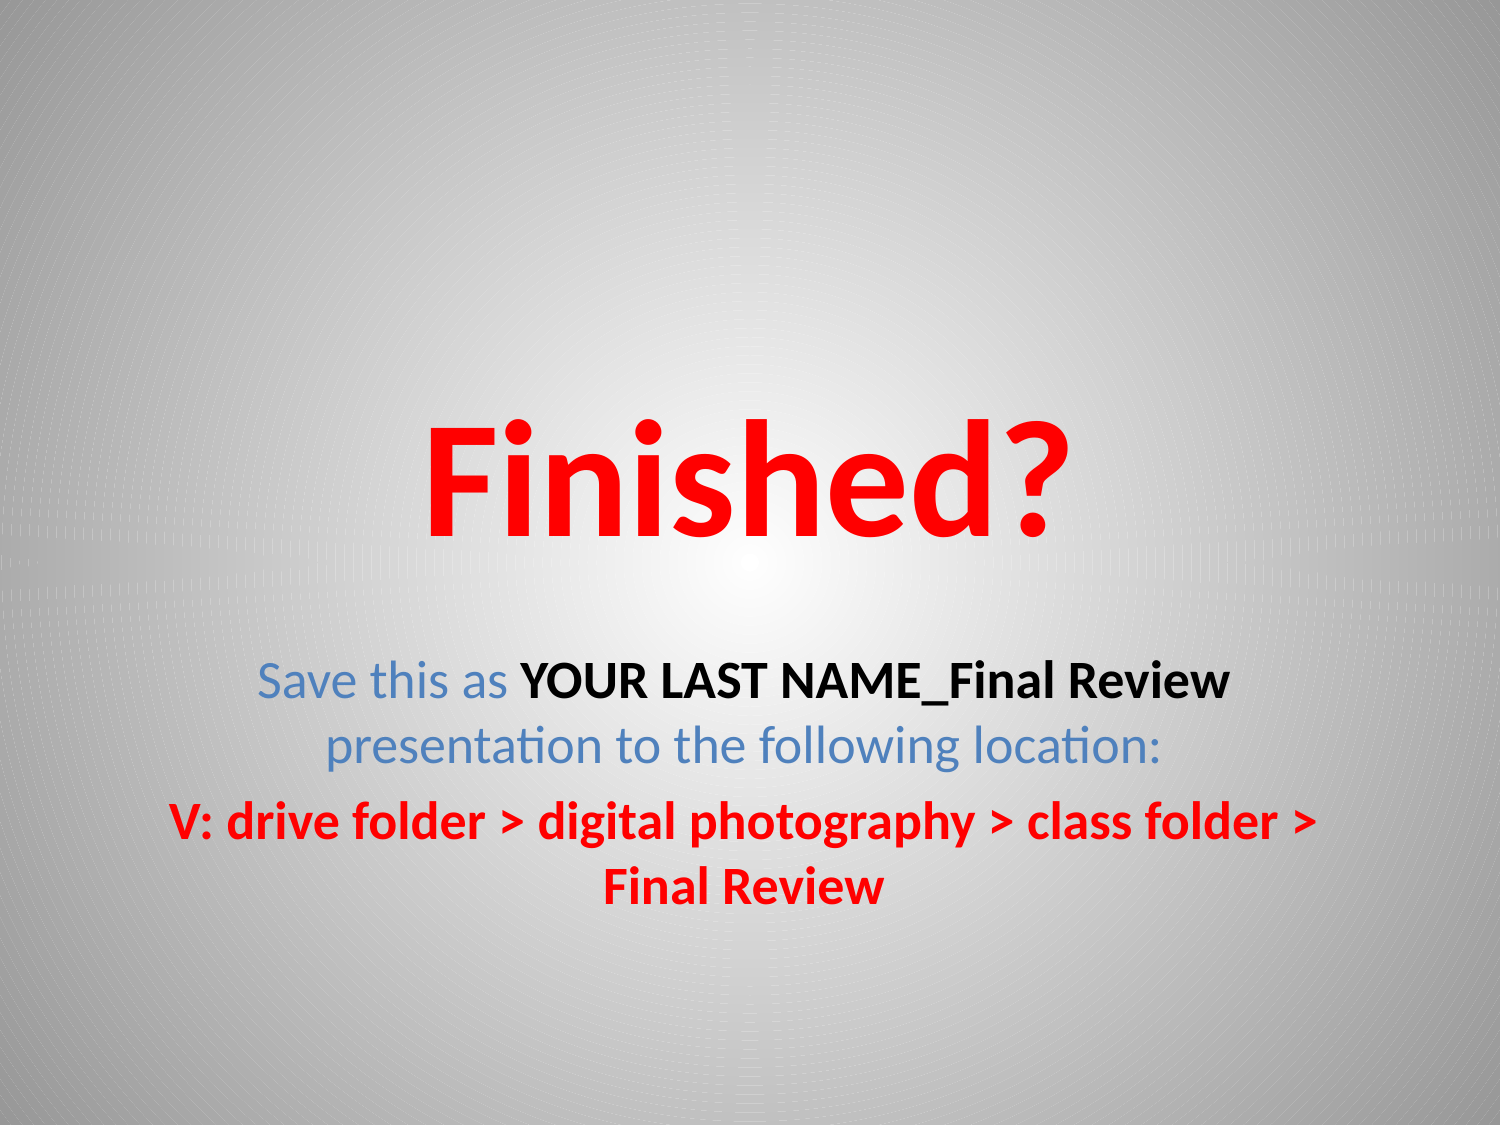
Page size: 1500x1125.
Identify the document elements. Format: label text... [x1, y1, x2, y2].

title Finished? [112, 349, 1388, 591]
subtitle Save this as YOUR LAST NAME_Final Review presentation to the following location: V: drive folder > digital photography > class folder > Final Review [100, 637, 1388, 925]
